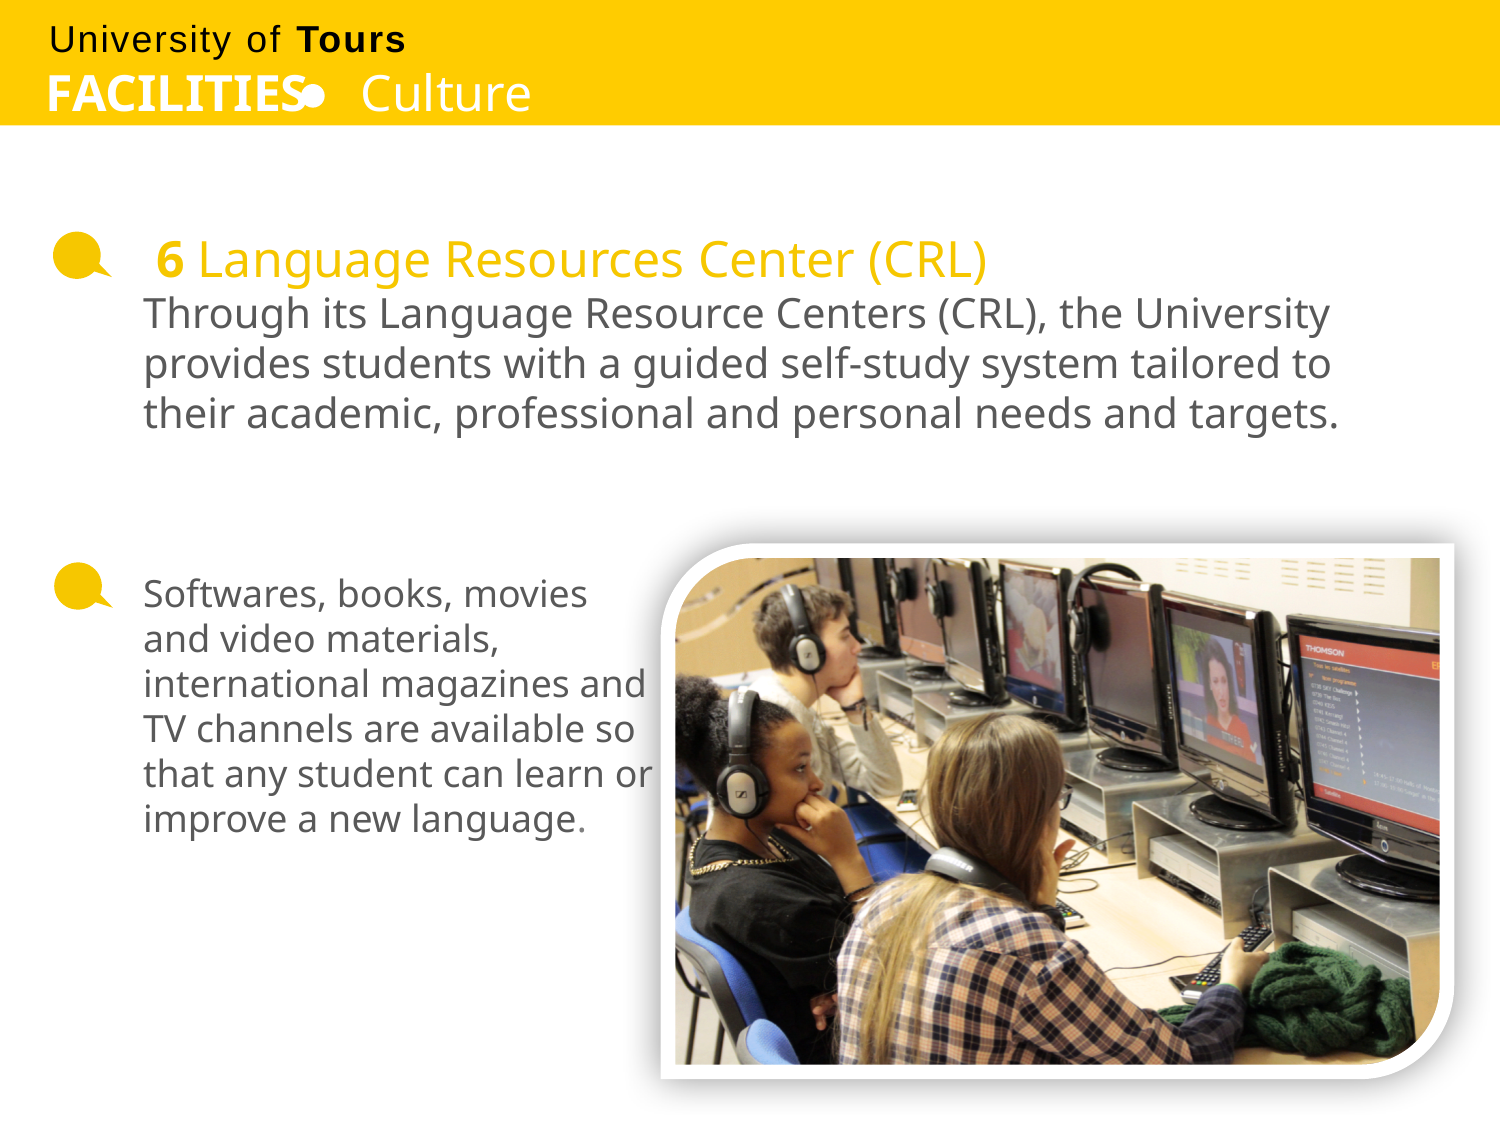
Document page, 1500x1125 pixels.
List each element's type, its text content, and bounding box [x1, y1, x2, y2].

text_box [0, 0, 1500, 126]
text_box FACILITIES Culture [38, 54, 1069, 130]
text_box [53, 231, 112, 279]
text_box 6 Language Resources Center (CRL) Through its Language Resource Centers (CRL), the University provides students with a guided self-study system tailored to their academic, professional and personal needs and targets. [135, 219, 1400, 445]
text_box Softwares, books, movies and video materials, international magazines and TV channels are available so that any student can learn or improve a new language. [135, 562, 661, 848]
text_box [54, 562, 113, 610]
picture [667, 550, 1448, 1073]
text_box University of Tours [41, 7, 701, 67]
